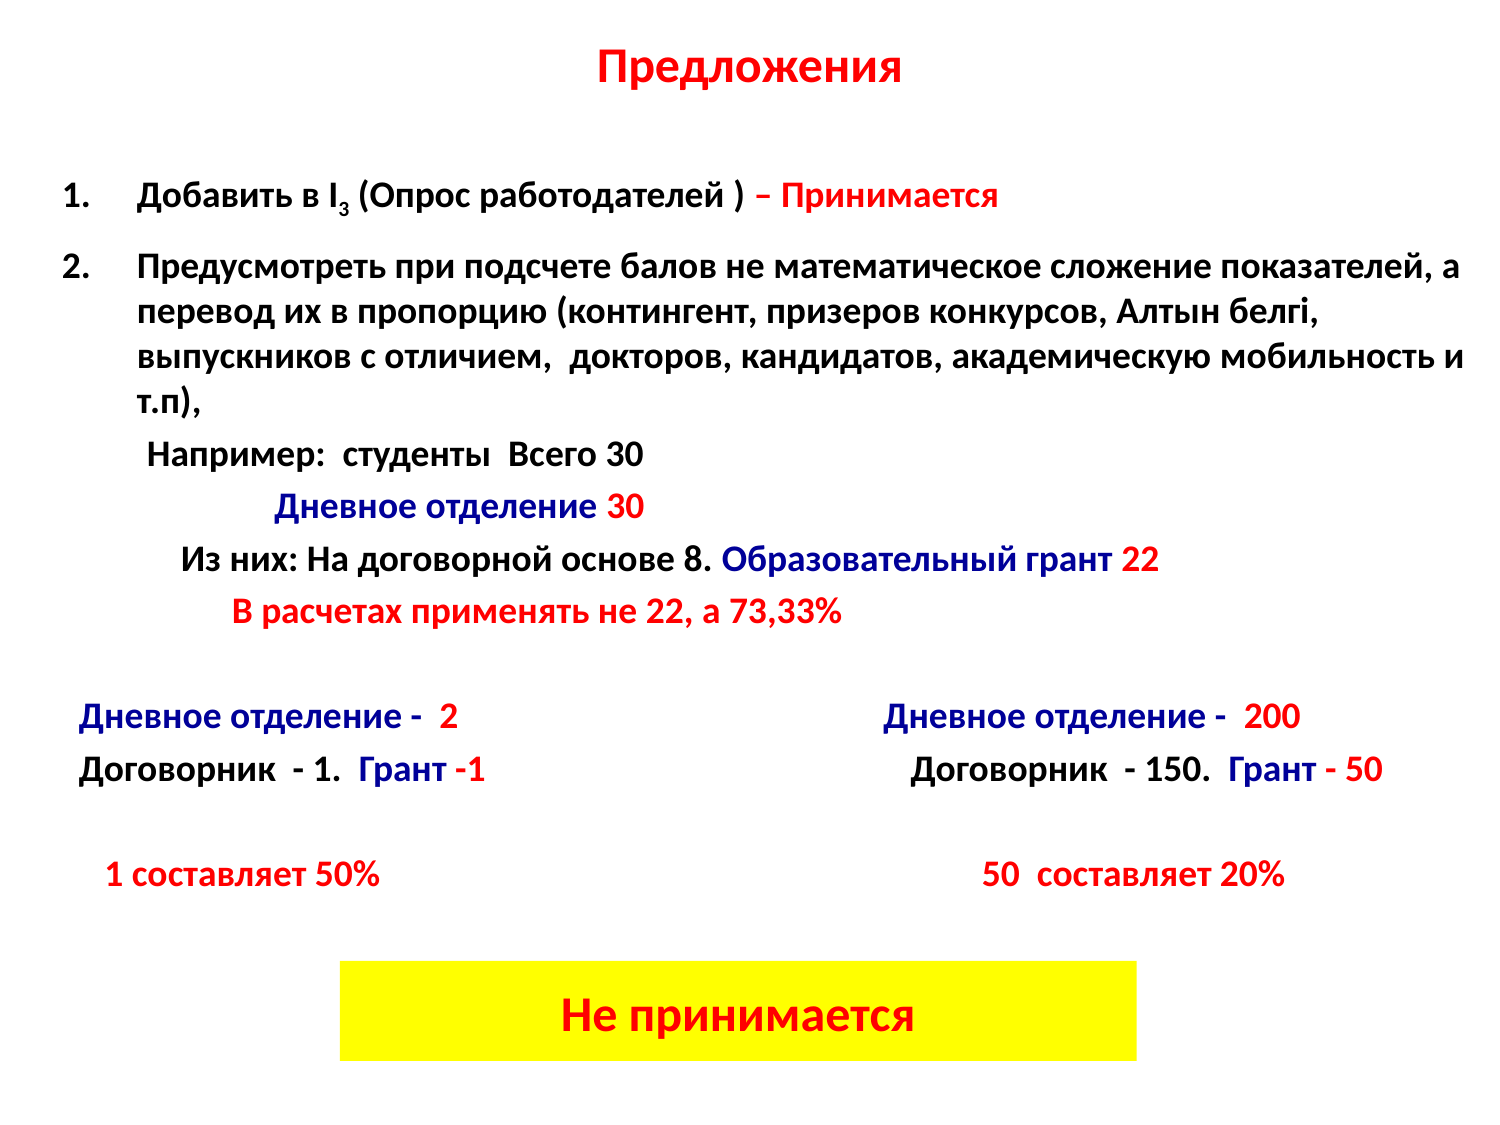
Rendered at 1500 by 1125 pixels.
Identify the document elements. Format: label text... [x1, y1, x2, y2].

list Добавить в I3 (Опрос работодателей ) – Принимается Предусмотреть при подсчете балов не математическое сложение показателей, а перевод их в пропорцию (контингент, призеров конкурсов, Алтын белгі, выпускников с отличием, докторов, кандидатов, академическую мобильность и т.п), Например: студенты Всего 30 Дневное отделение 30 Из них: На договорной основе 8. Образовательный грант 22 В расчетах применять не 22, а 73,33% Дневное отделение - 2 Дневное отделение - 200 Договорник - 1. Грант -1 Договорник - 150. Грант - 50 1 составляет 50% 50 составляет 20% [46, 162, 1500, 950]
text_box Не принимается [339, 960, 1137, 1061]
title Предложения [0, 12, 1500, 113]
